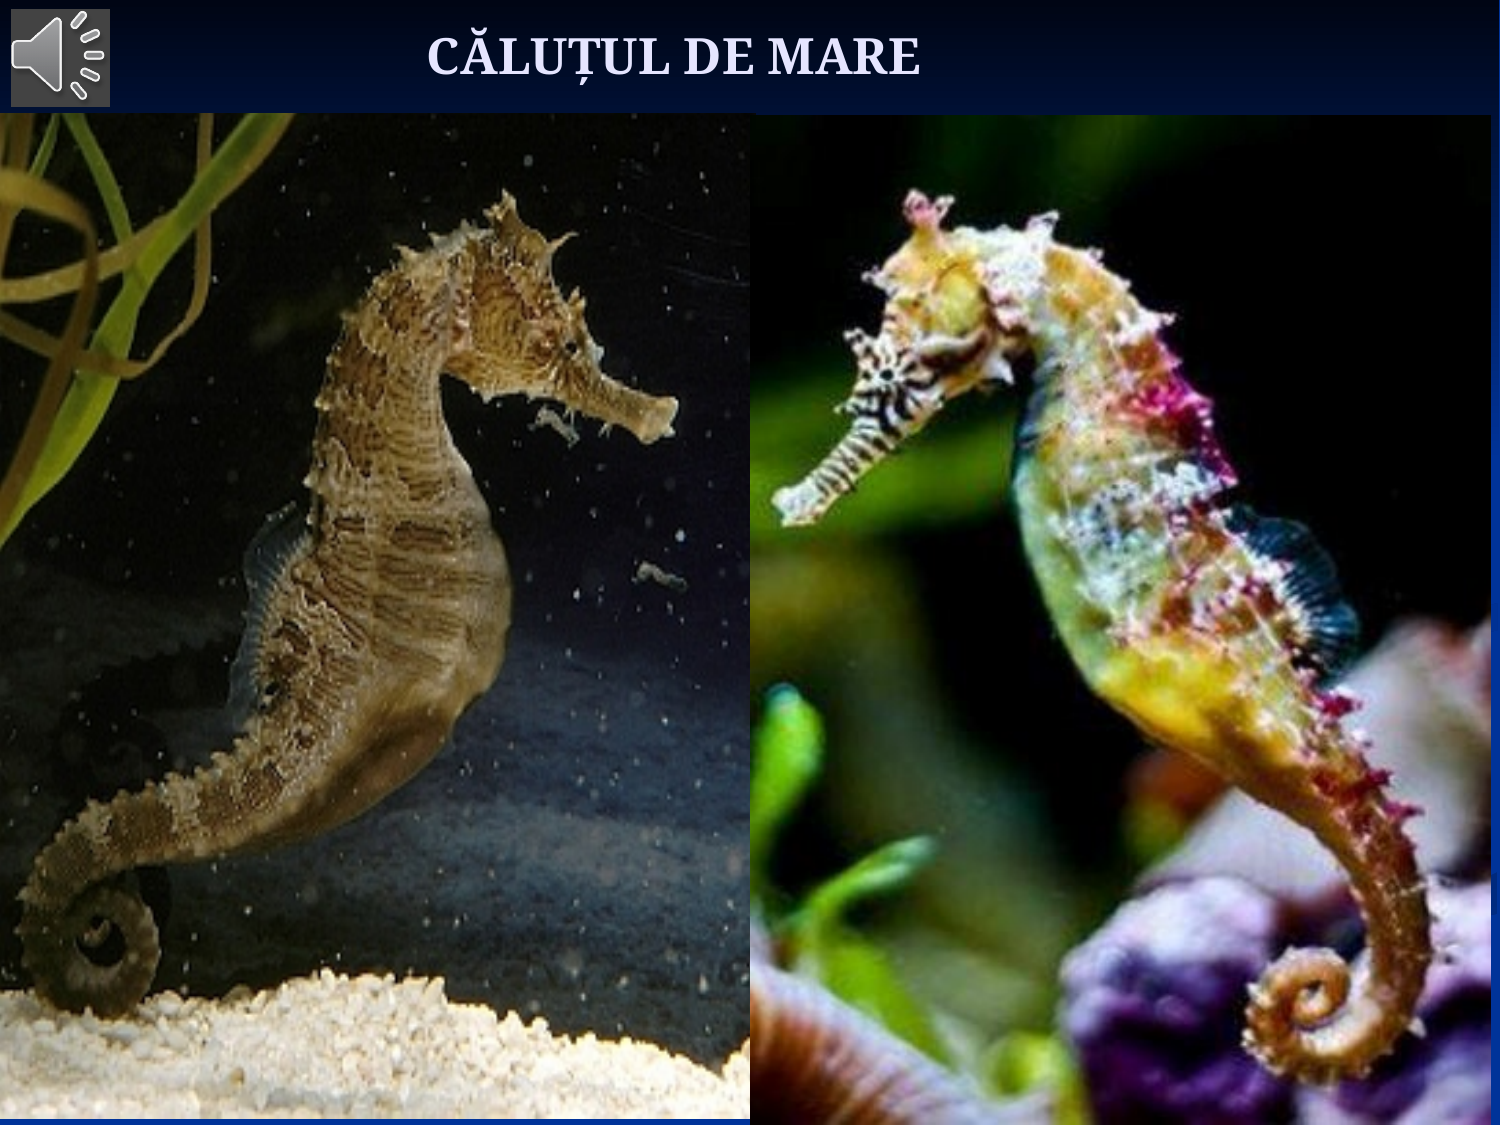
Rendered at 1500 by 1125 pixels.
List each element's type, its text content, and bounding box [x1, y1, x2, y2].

picture [749, 115, 1492, 1125]
picture [10, 7, 111, 109]
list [0, 113, 750, 1119]
title CĂLUȚUL DE MARE [159, 2, 1189, 107]
